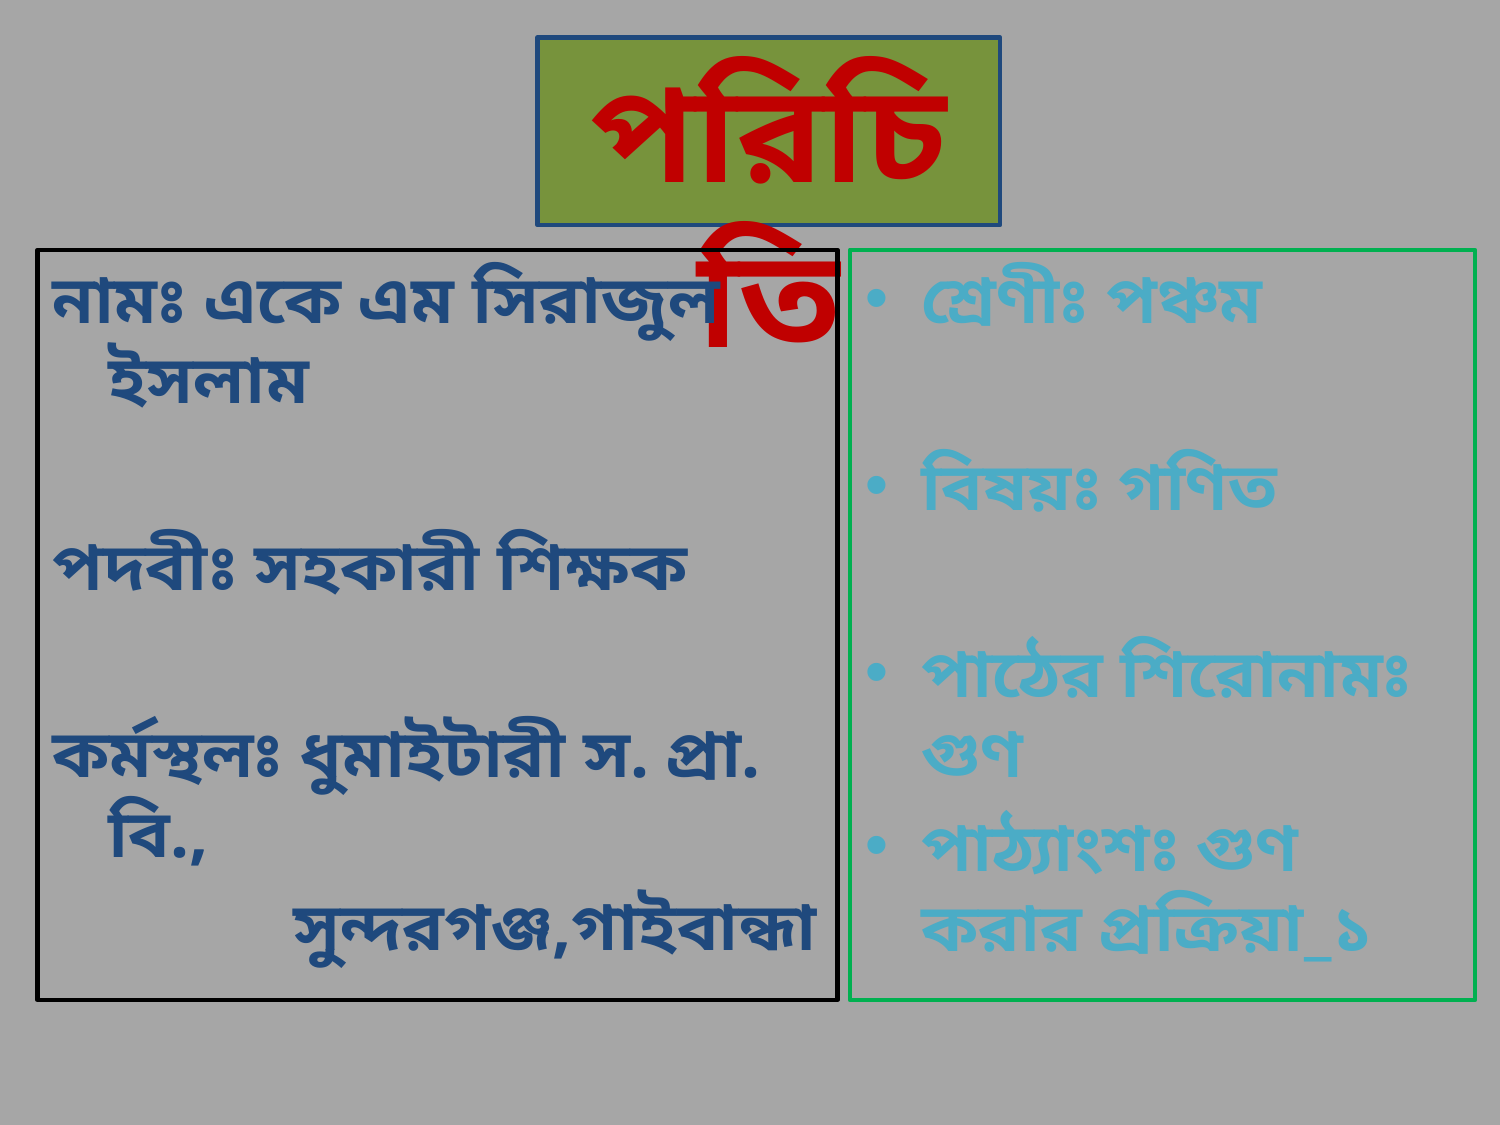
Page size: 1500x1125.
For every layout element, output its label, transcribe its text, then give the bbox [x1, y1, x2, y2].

text_box পরিচিতি [537, 37, 1000, 225]
text_box নামঃ একে এম সিরাজুল ইসলাম পদবীঃ সহকারী শিক্ষক কর্মস্থলঃ ধুমাইটারী স. প্রা. বি., সুন্দরগঞ্জ,গাইবান্ধা [37, 249, 838, 1000]
text_box শ্রেণীঃ পঞ্চম বিষয়ঃ গণিত পাঠের শিরোনামঃ গুণ পাঠ্যাংশঃ গুণ করার প্রক্রিয়া_১ [849, 249, 1475, 1000]
